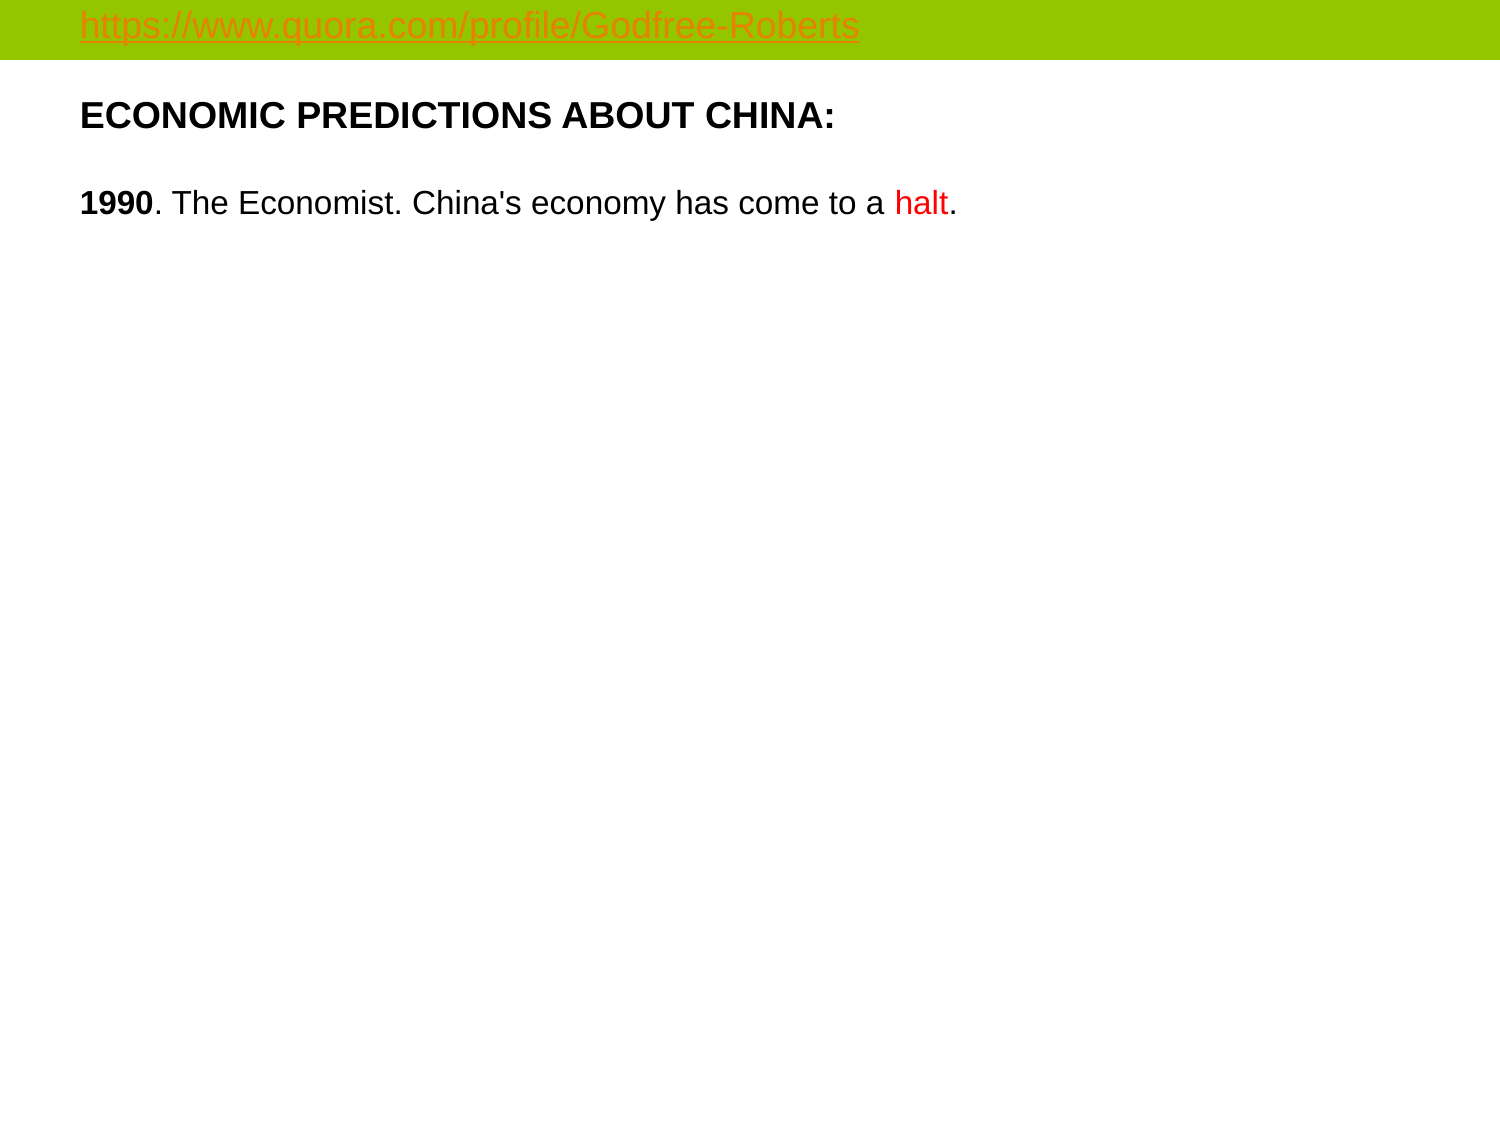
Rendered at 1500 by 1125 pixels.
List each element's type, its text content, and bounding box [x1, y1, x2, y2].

text_box https://www.quora.com/profile/Godfree-Roberts ECONOMIC PREDICTIONS ABOUT CHINA: 1990. The Economist. China's economy has come to a halt. [65, 0, 973, 229]
